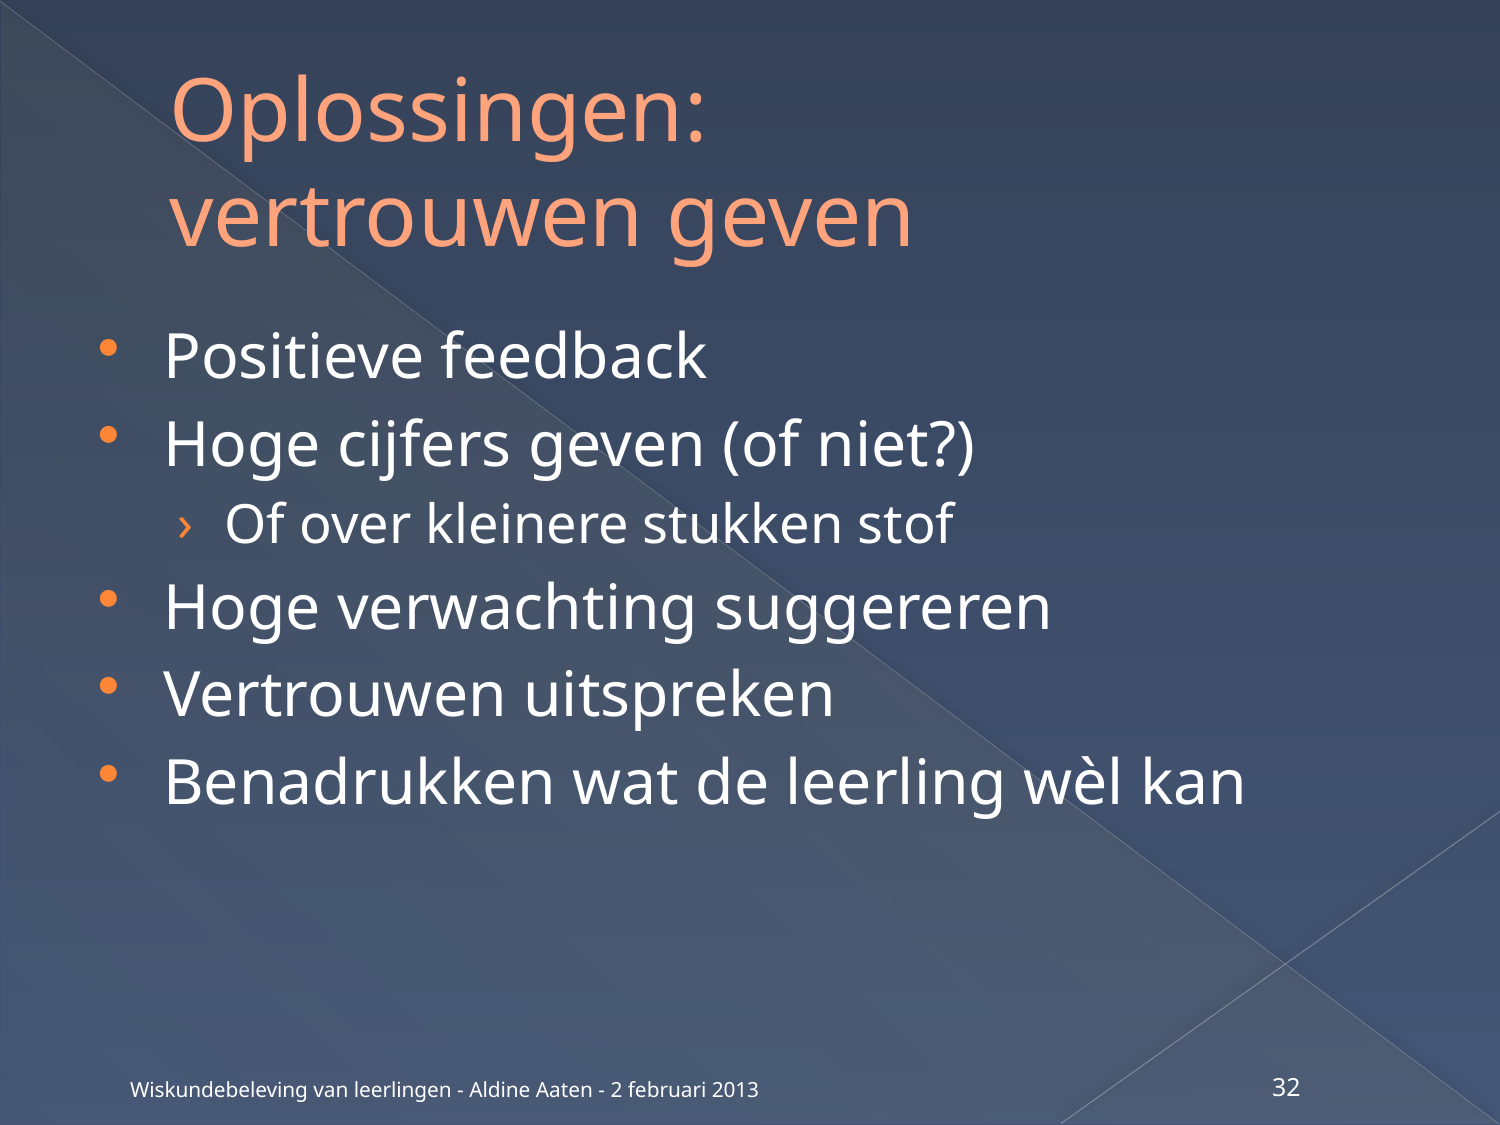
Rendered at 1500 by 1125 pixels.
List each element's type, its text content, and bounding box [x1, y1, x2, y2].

title Oplossingen: vertrouwen geven [75, 43, 1425, 274]
slide_number 32 [1245, 1063, 1328, 1113]
footer Wiskundebeleving van leerlingen - Aldine Aaten - 2 februari 2013 [75, 1063, 774, 1113]
list Positieve feedback Hoge cijfers geven (of niet?) Of over kleinere stukken stof Hoge verwachting suggereren Vertrouwen uitspreken Benadrukken wat de leerling wèl kan [75, 308, 1425, 1059]
